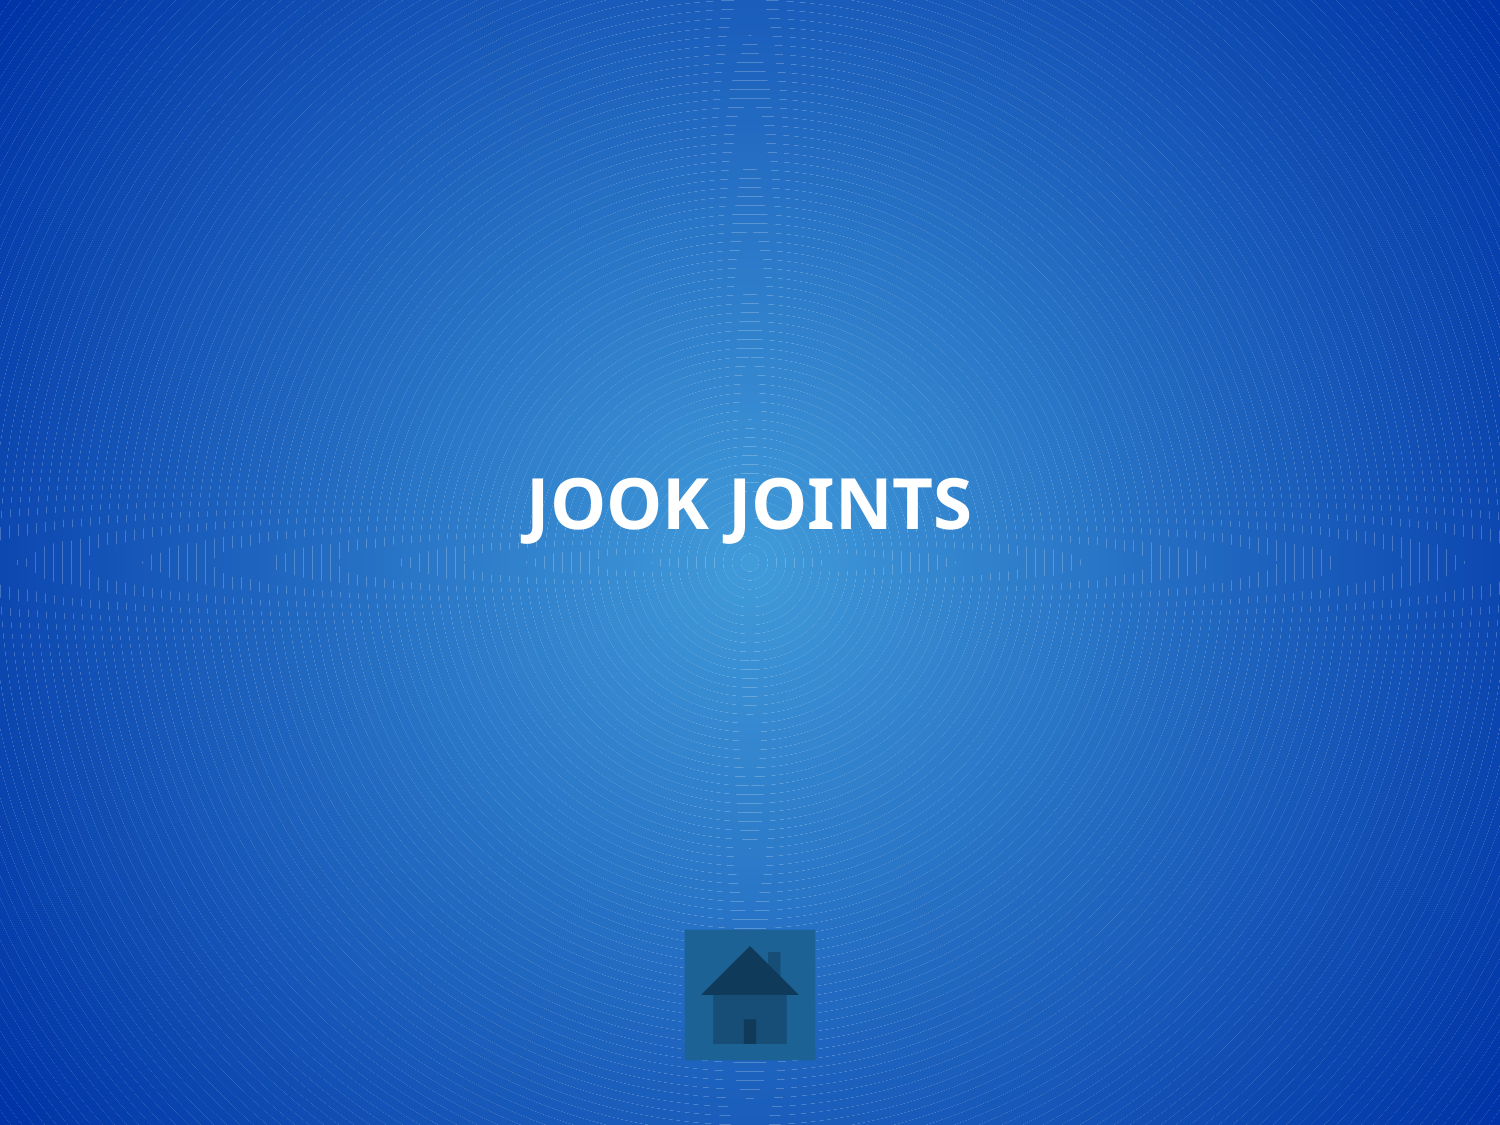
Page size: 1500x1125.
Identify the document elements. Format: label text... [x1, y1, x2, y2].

title Jook joints [120, 391, 1380, 622]
